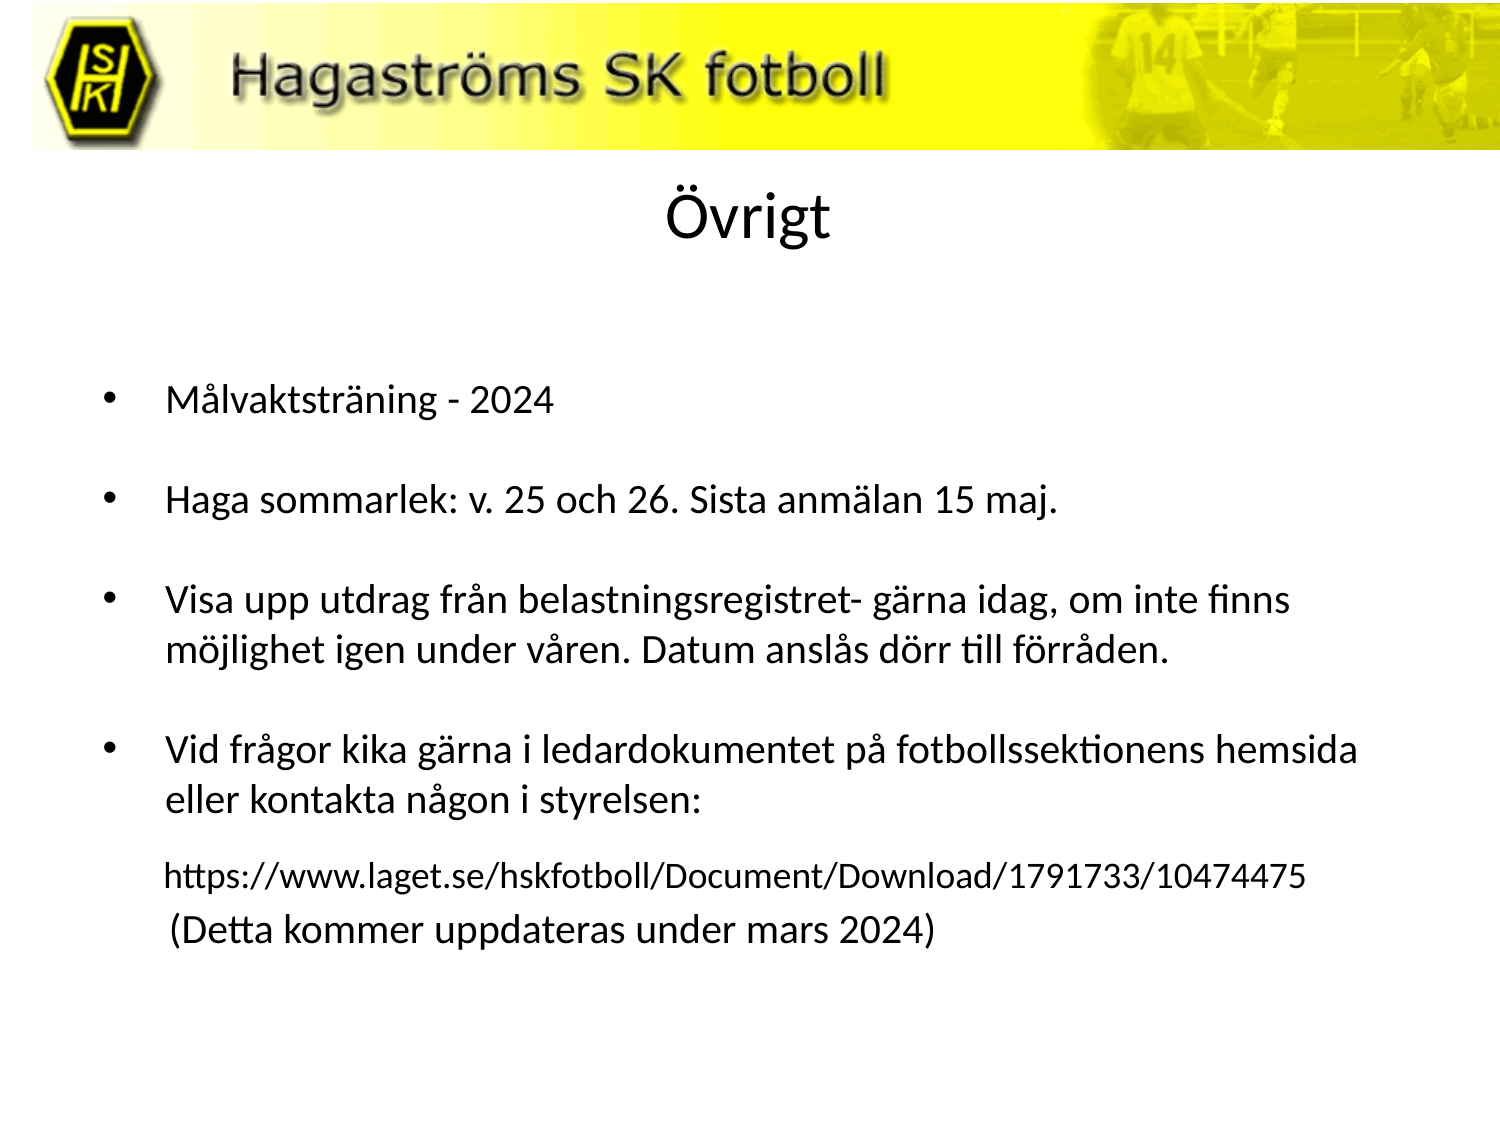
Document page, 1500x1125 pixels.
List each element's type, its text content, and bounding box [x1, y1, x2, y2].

list Målvaktsträning - 2024 Haga sommarlek: v. 25 och 26. Sista anmälan 15 maj. Visa upp utdrag från belastningsregistret- gärna idag, om inte finns möjlighet igen under våren. Datum anslås dörr till förråden. Vid frågor kika gärna i ledardokumentet på fotbollssektionens hemsida eller kontakta någon i styrelsen: https://www.laget.se/hskfotboll/Document/Download/1791733/10474475 (Detta kommer uppdateras under mars 2024) [75, 314, 1425, 1125]
title Övrigt [75, 141, 1425, 283]
picture [31, 3, 1500, 150]
